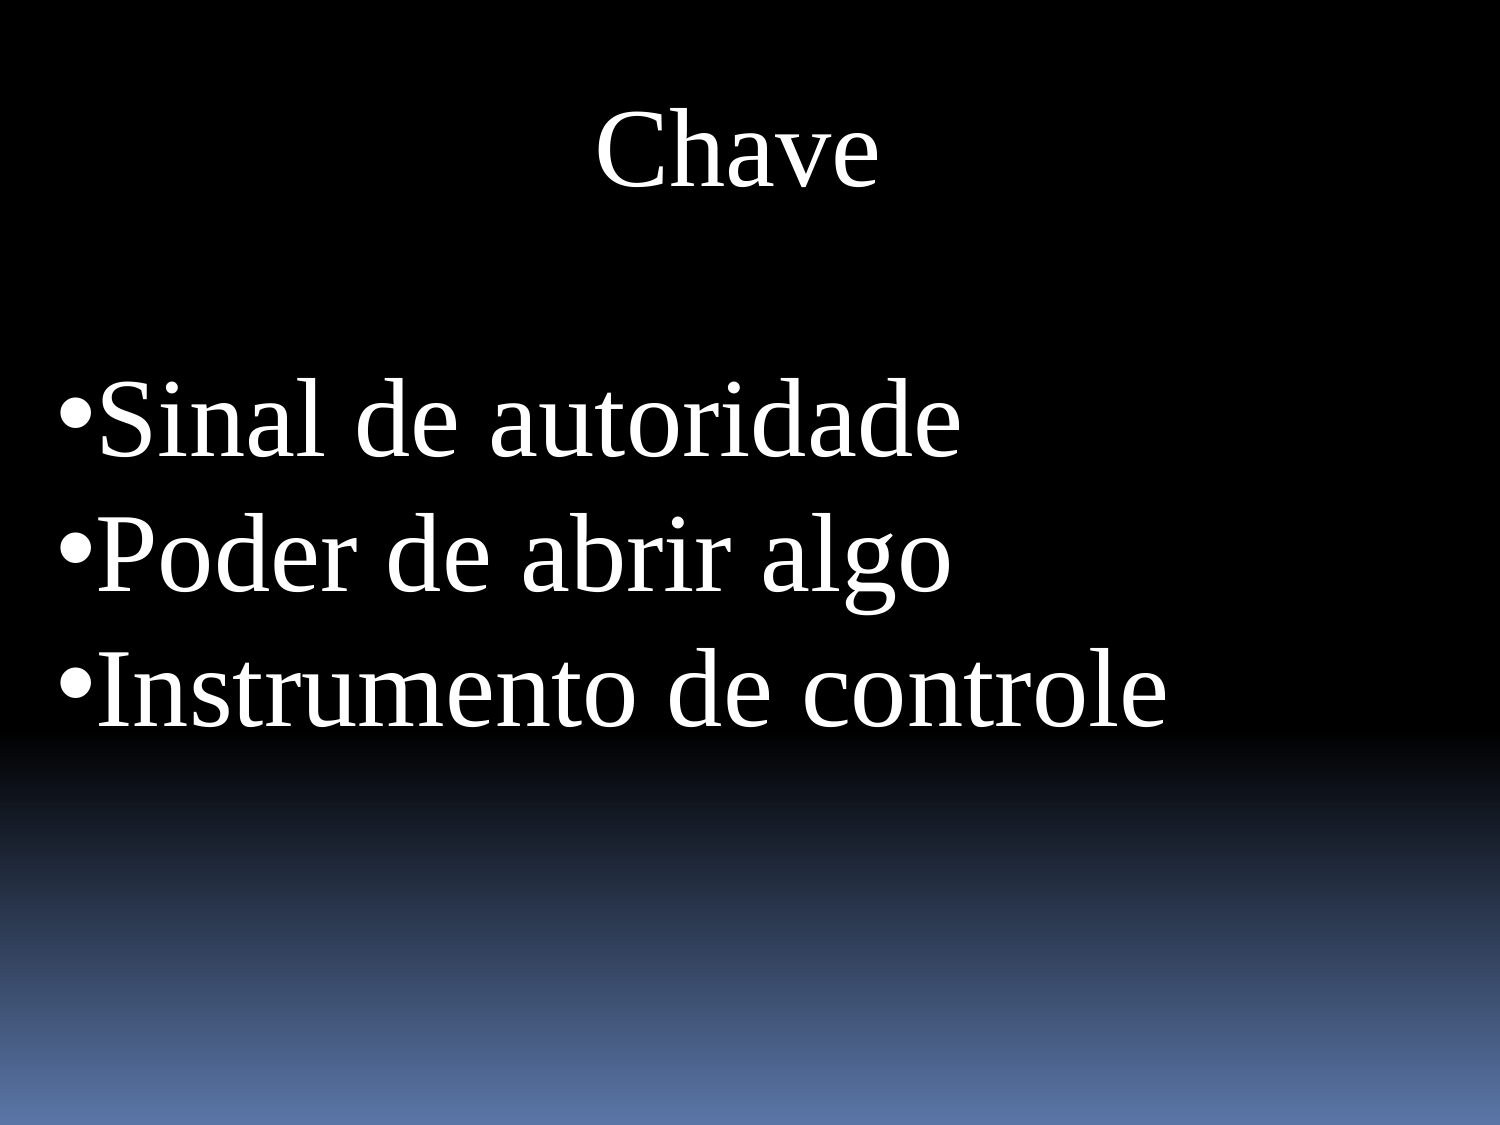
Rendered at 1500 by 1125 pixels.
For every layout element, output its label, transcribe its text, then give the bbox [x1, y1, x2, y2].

text_box Chave Sinal de autoridade Poder de abrir algo Instrumento de controle [41, 66, 1436, 1027]
